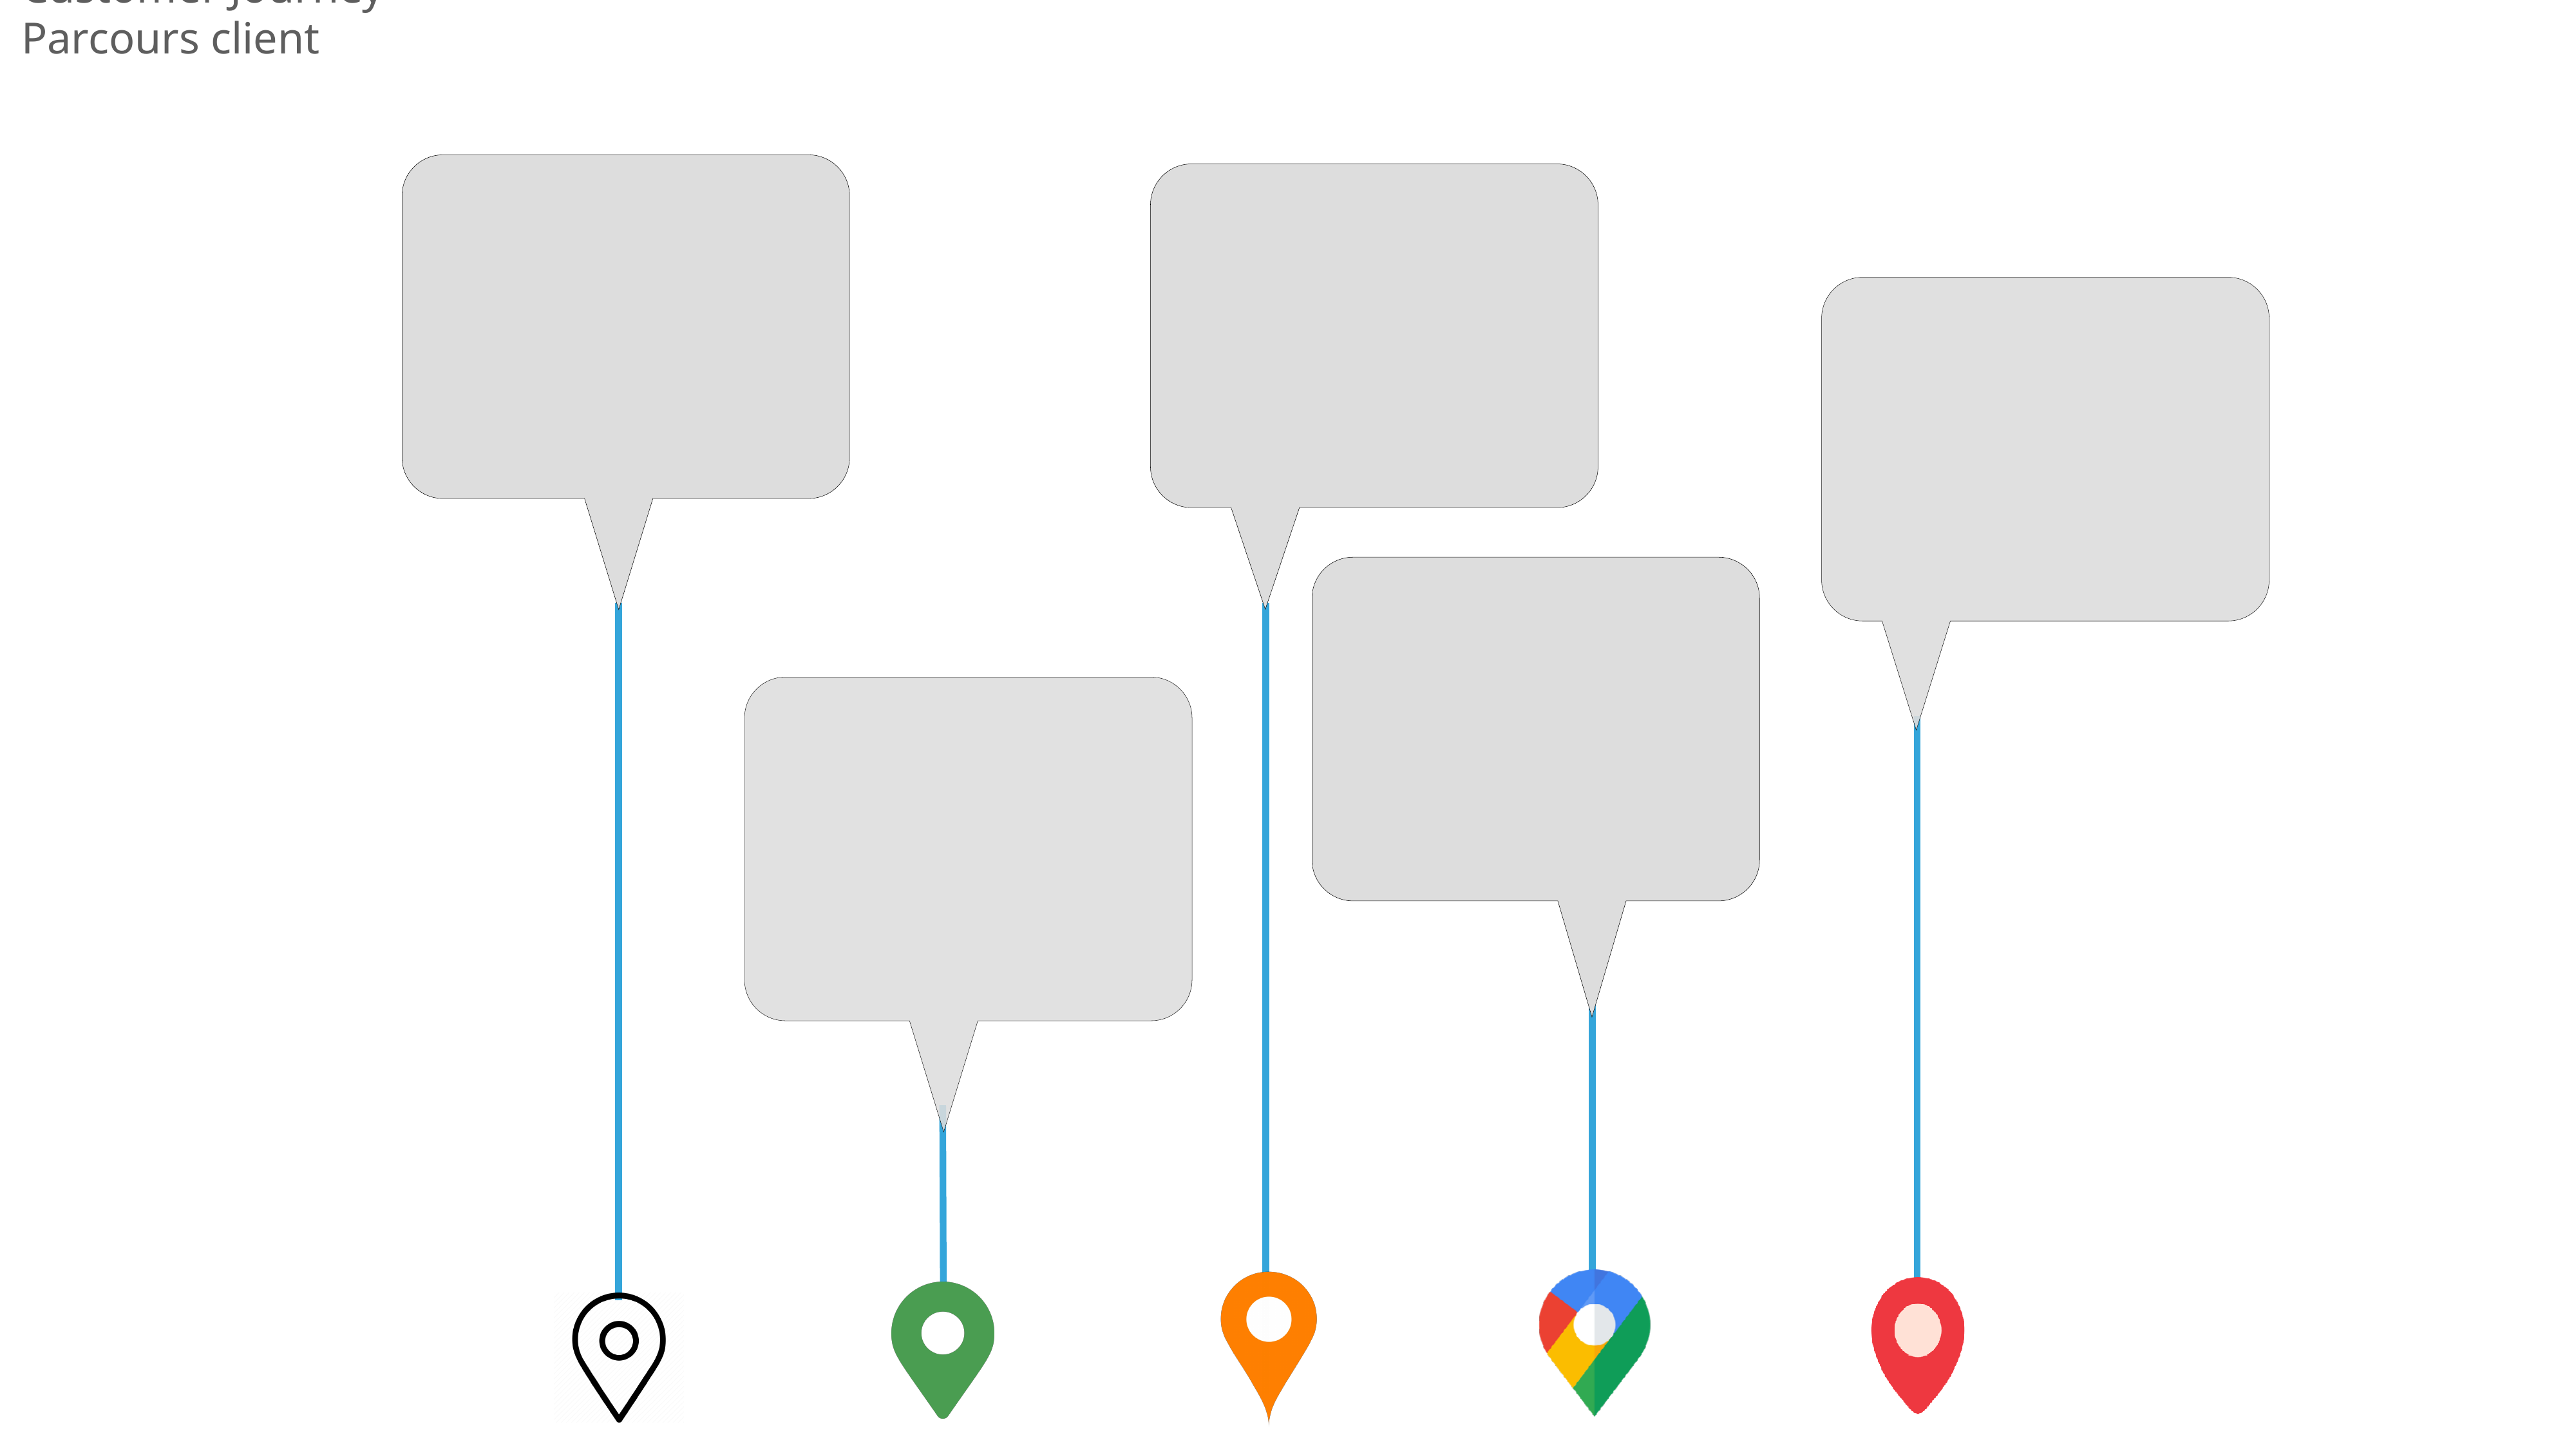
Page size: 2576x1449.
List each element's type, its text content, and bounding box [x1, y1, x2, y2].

text_box [744, 677, 1193, 1132]
picture [1857, 1276, 1978, 1415]
picture [554, 1293, 684, 1423]
text_box [1150, 164, 1598, 610]
picture [1520, 1269, 1669, 1417]
picture [1175, 1269, 1320, 1431]
text_box Customer Journey Parcours client [15, 0, 390, 60]
text_box [402, 155, 850, 610]
text_box [1821, 277, 2269, 730]
text_box [1312, 557, 1760, 1018]
picture [891, 1281, 995, 1419]
